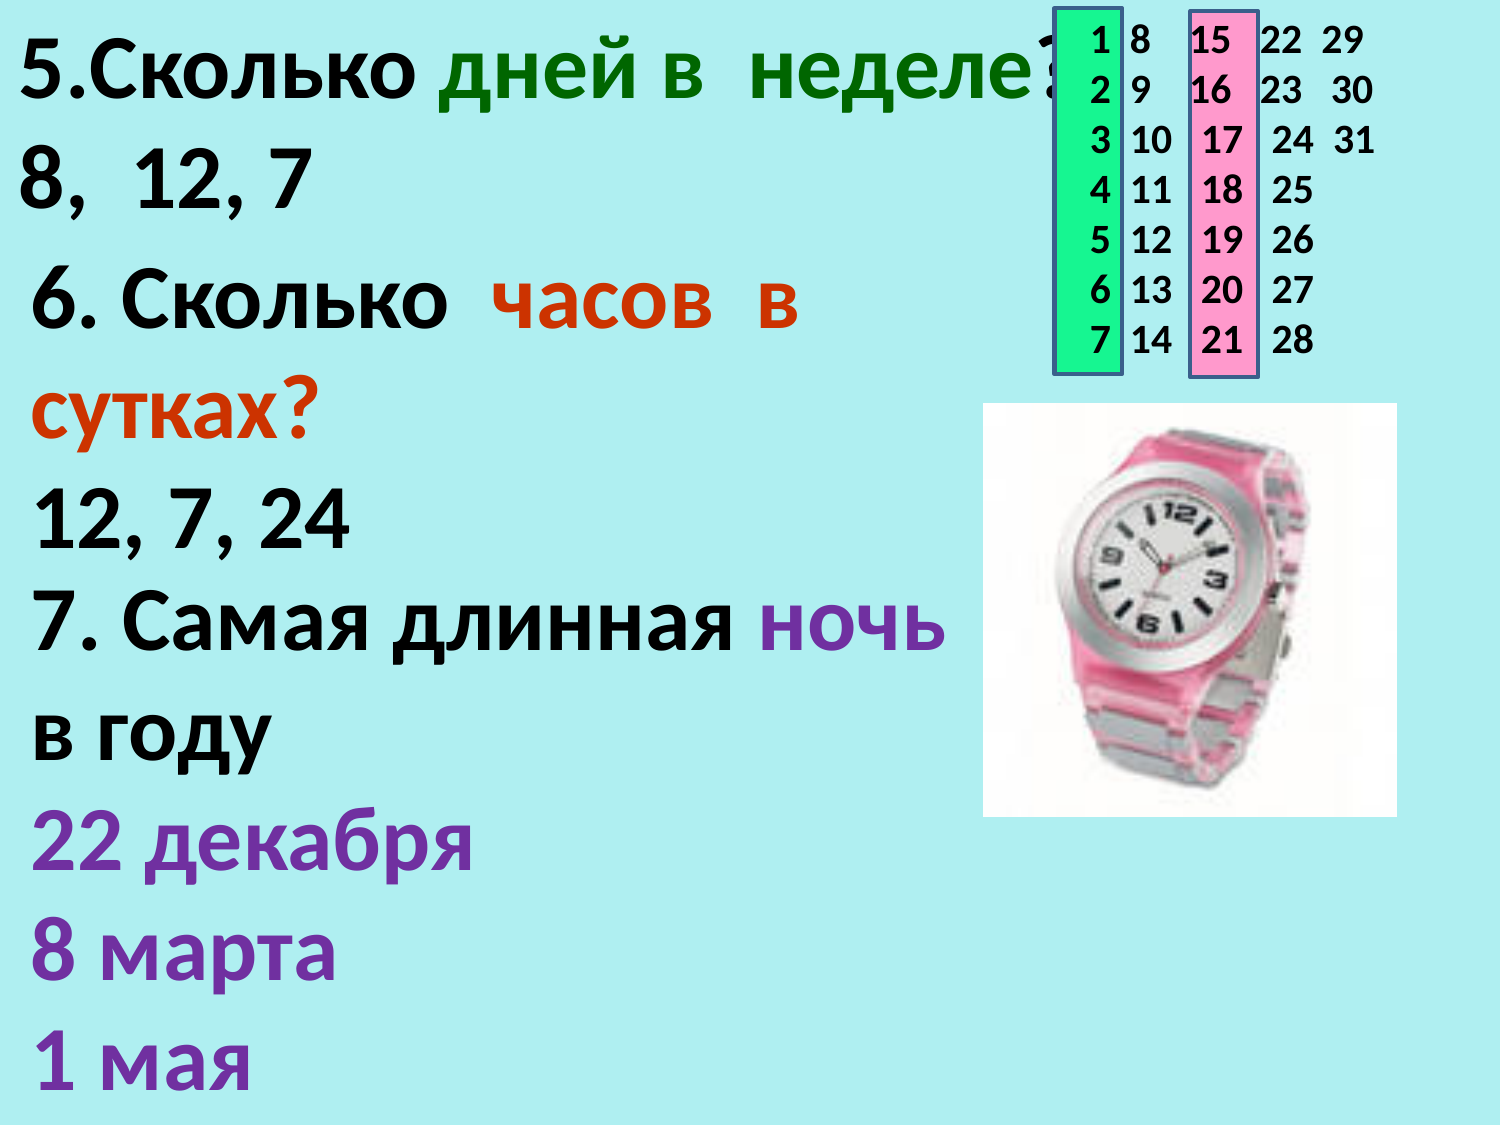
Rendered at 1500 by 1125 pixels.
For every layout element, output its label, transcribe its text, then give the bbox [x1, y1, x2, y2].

text_box [1188, 370, 1260, 379]
text_box 6. Сколько часов в сутках? 12, 7, 24 [15, 229, 1025, 551]
text_box 7. Самая длинная ночь в году 22 декабря 8 марта 1 мая [15, 551, 984, 1117]
picture [983, 403, 1398, 817]
text_box 1 8 15 22 29 2 9 16 23 30 3 10 17 24 31 4 11 18 25 5 12 19 26 6 13 20 27 7 14 21 28 [1075, 4, 1430, 370]
text_box 5.Сколько дней в неделе? 8, 12, 7 [4, 0, 1092, 280]
text_box [1052, 6, 1124, 376]
